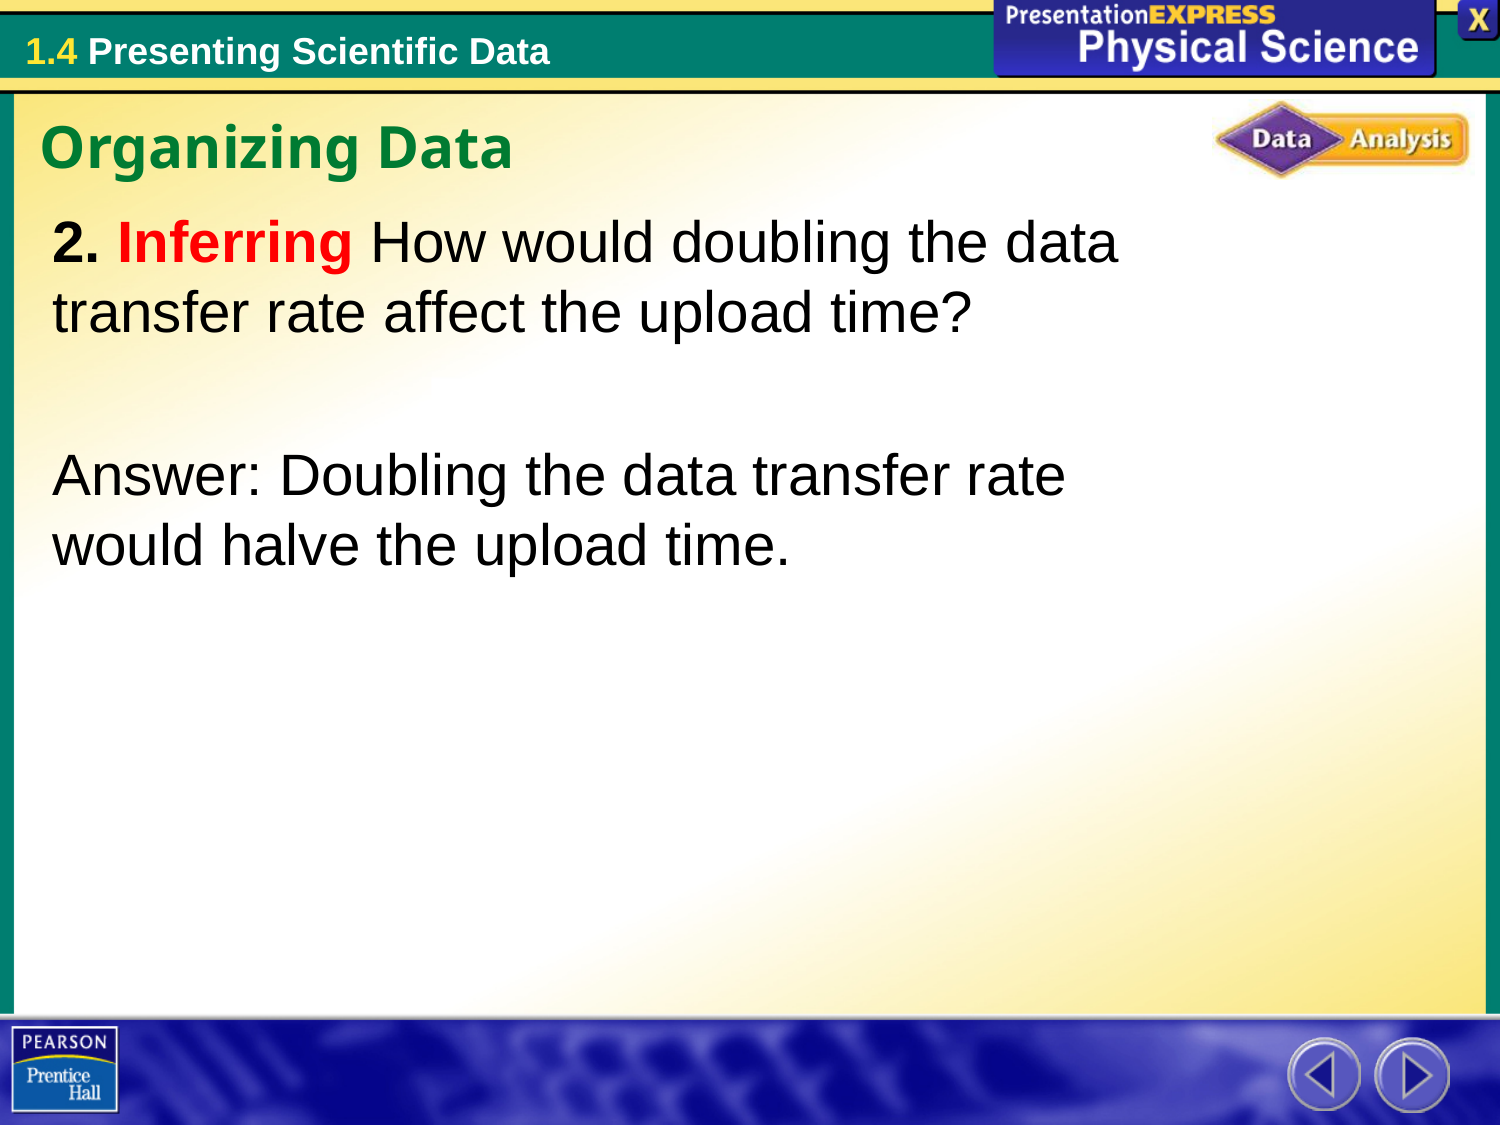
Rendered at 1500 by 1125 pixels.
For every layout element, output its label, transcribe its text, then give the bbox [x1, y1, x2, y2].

picture [0, 0, 1500, 1125]
text_box Organizing Data [25, 102, 938, 188]
list 2. Inferring How would doubling the data transfer rate affect the upload time? Answer: Doubling the data transfer rate would halve the upload time. [37, 196, 1188, 850]
